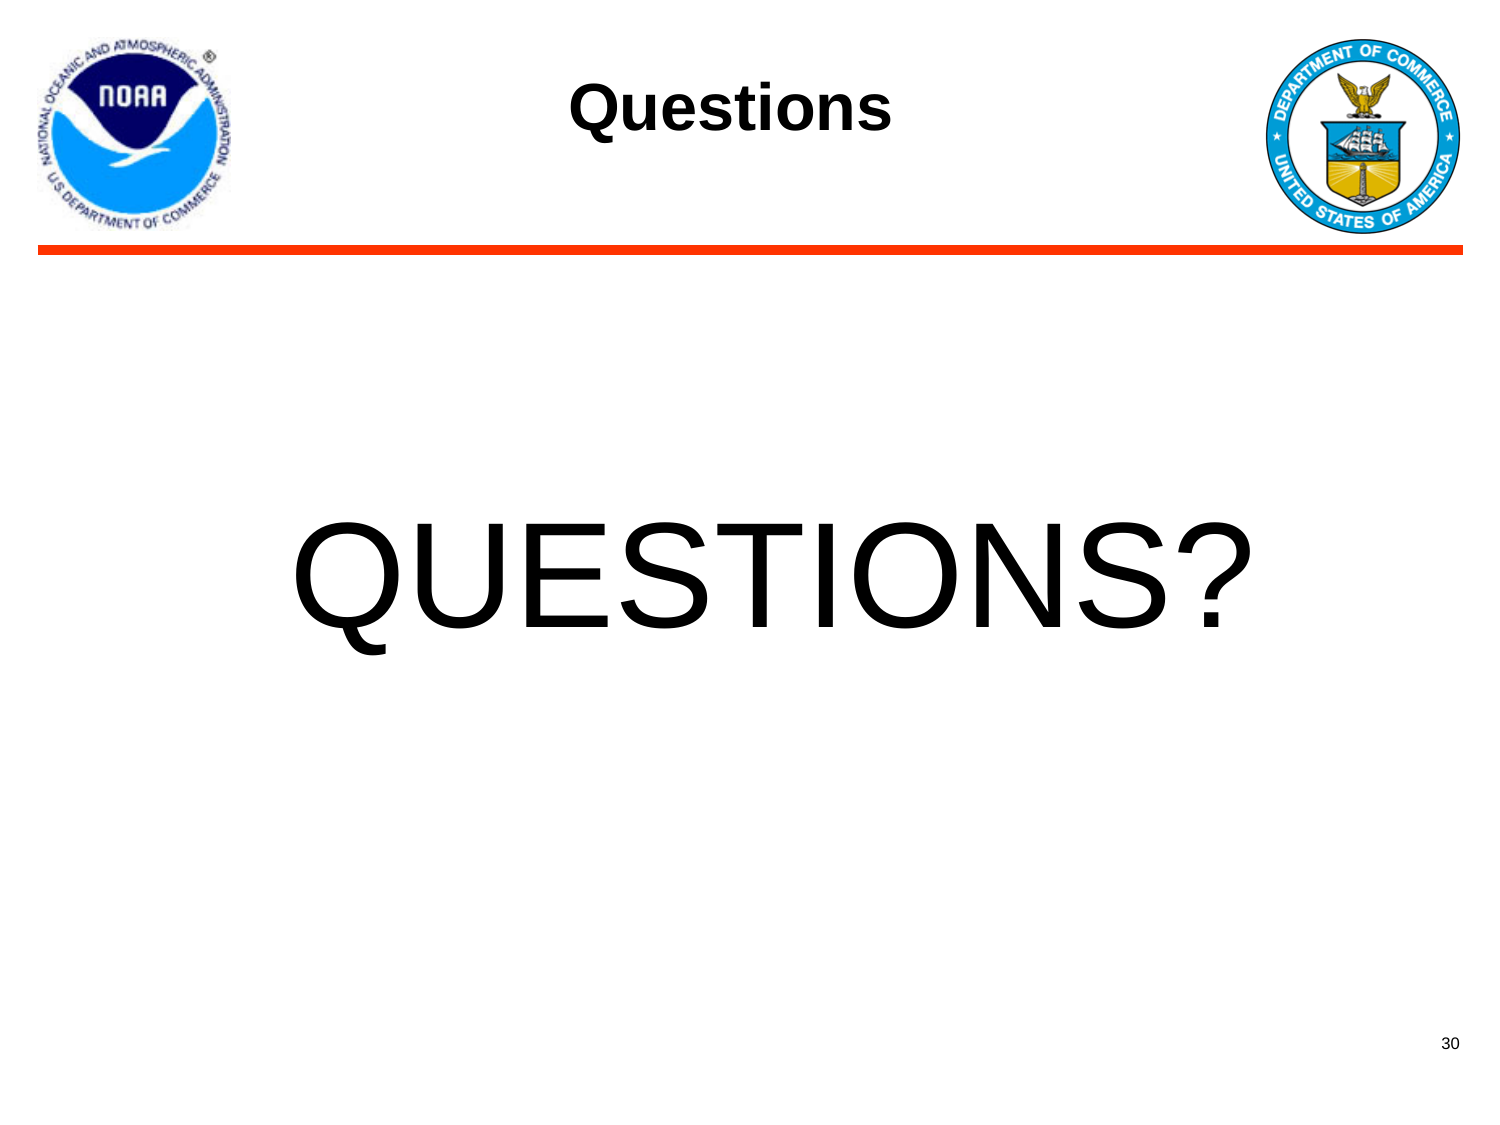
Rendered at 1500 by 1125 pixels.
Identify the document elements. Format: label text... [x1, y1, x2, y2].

list QUESTIONS? [99, 470, 1447, 771]
text_box 30 [1162, 1024, 1475, 1100]
title Questions [249, 50, 1213, 238]
picture [37, 37, 231, 231]
picture [1262, 37, 1463, 237]
